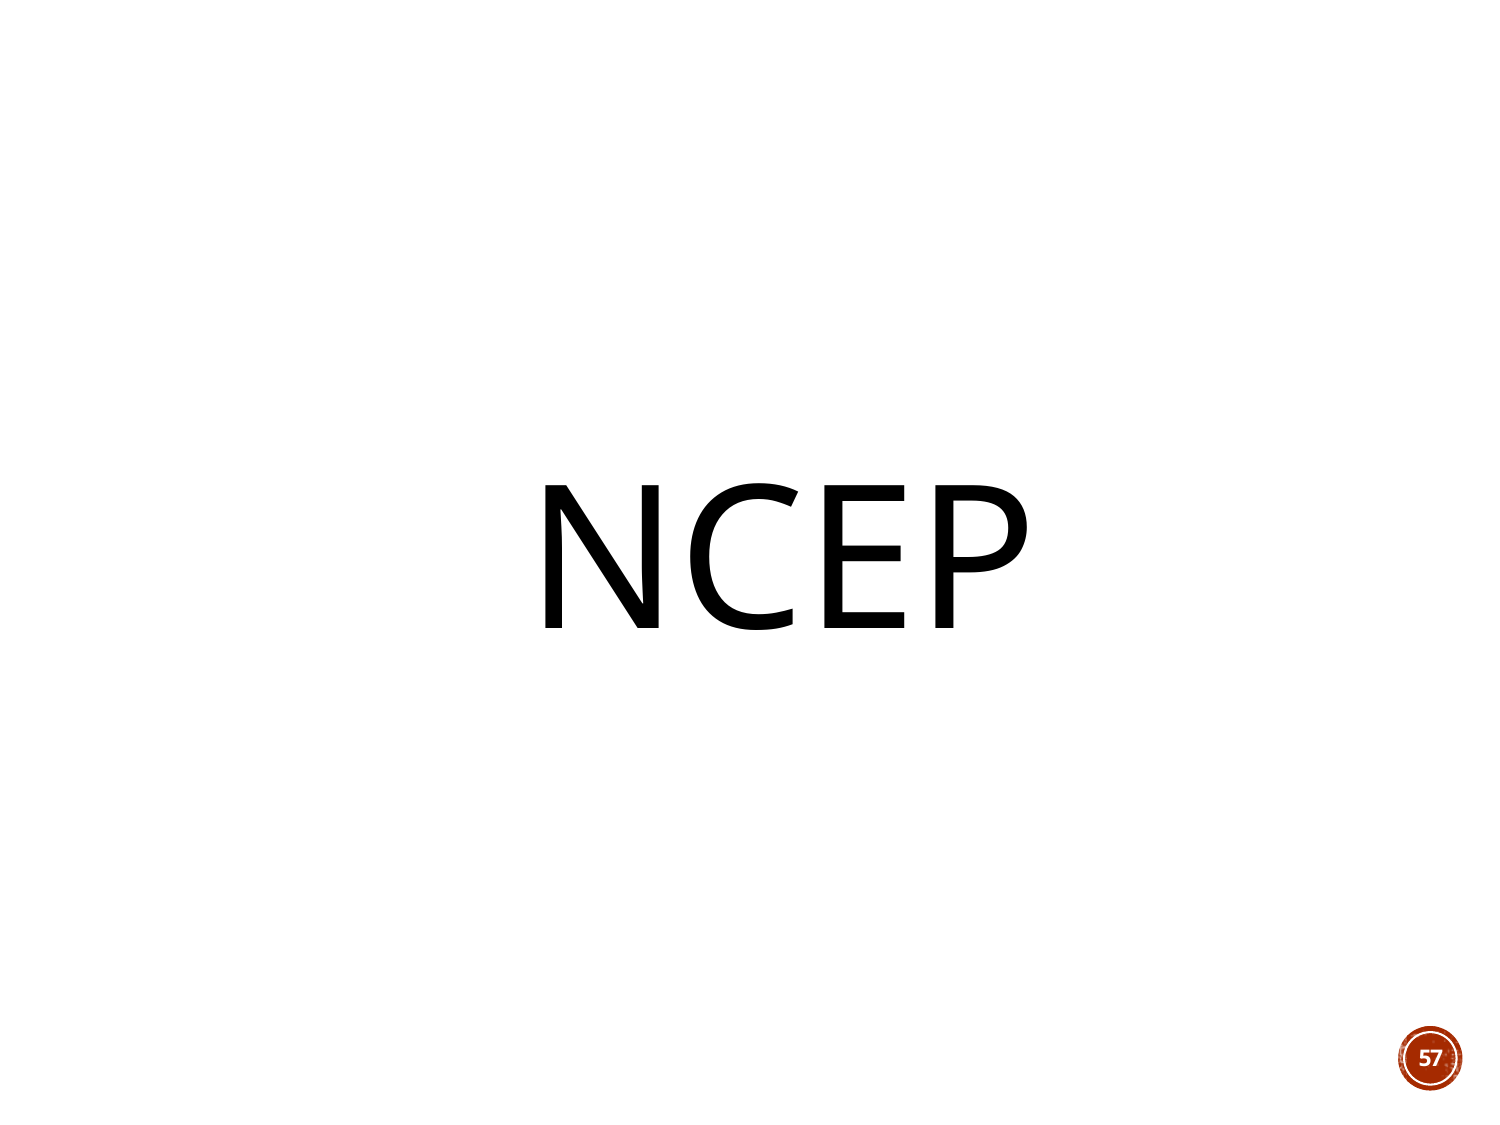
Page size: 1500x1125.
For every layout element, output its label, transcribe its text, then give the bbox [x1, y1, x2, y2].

slide_number 57 [1391, 1028, 1471, 1089]
text_box NCEP [512, 420, 1053, 676]
